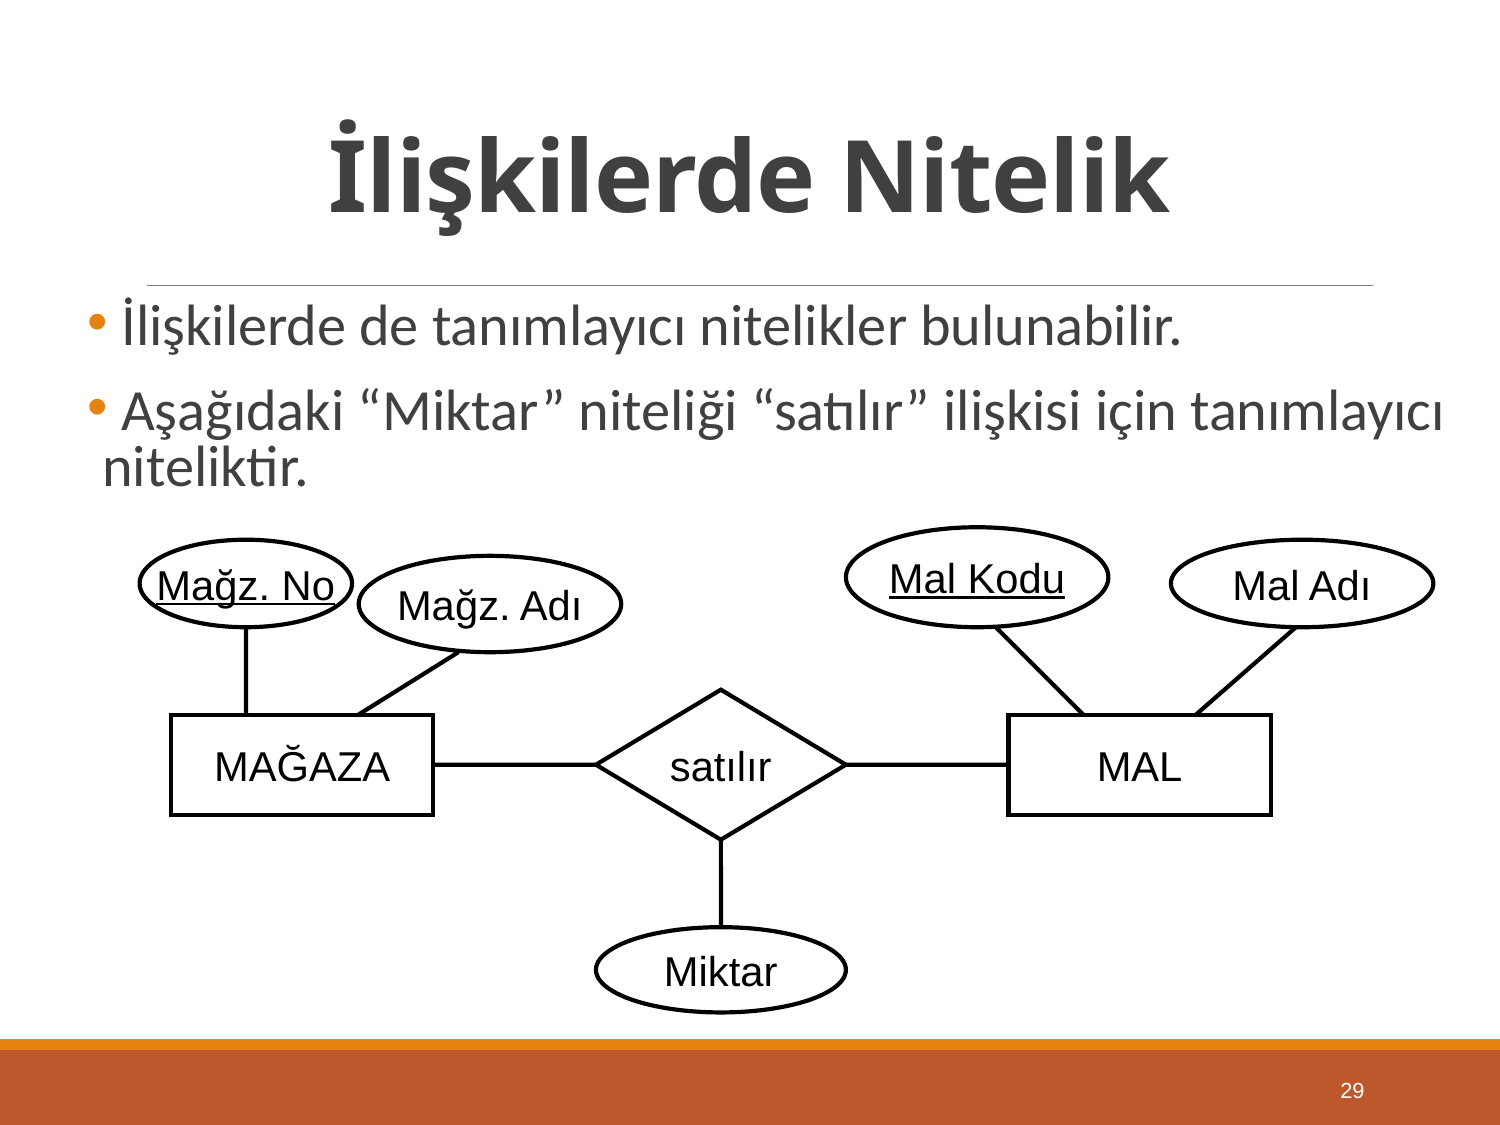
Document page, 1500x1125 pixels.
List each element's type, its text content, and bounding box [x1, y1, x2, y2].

slide_number 29 [1218, 1059, 1380, 1120]
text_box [139, 526, 1434, 1013]
list İlişkilerde de tanımlayıcı nitelikler bulunabilir. Aşağıdaki “Miktar” niteliği “satılır” ilişkisi için tanımlayıcı niteliktir. [87, 293, 1459, 506]
title İlişkilerde Nitelik [131, 109, 1369, 241]
